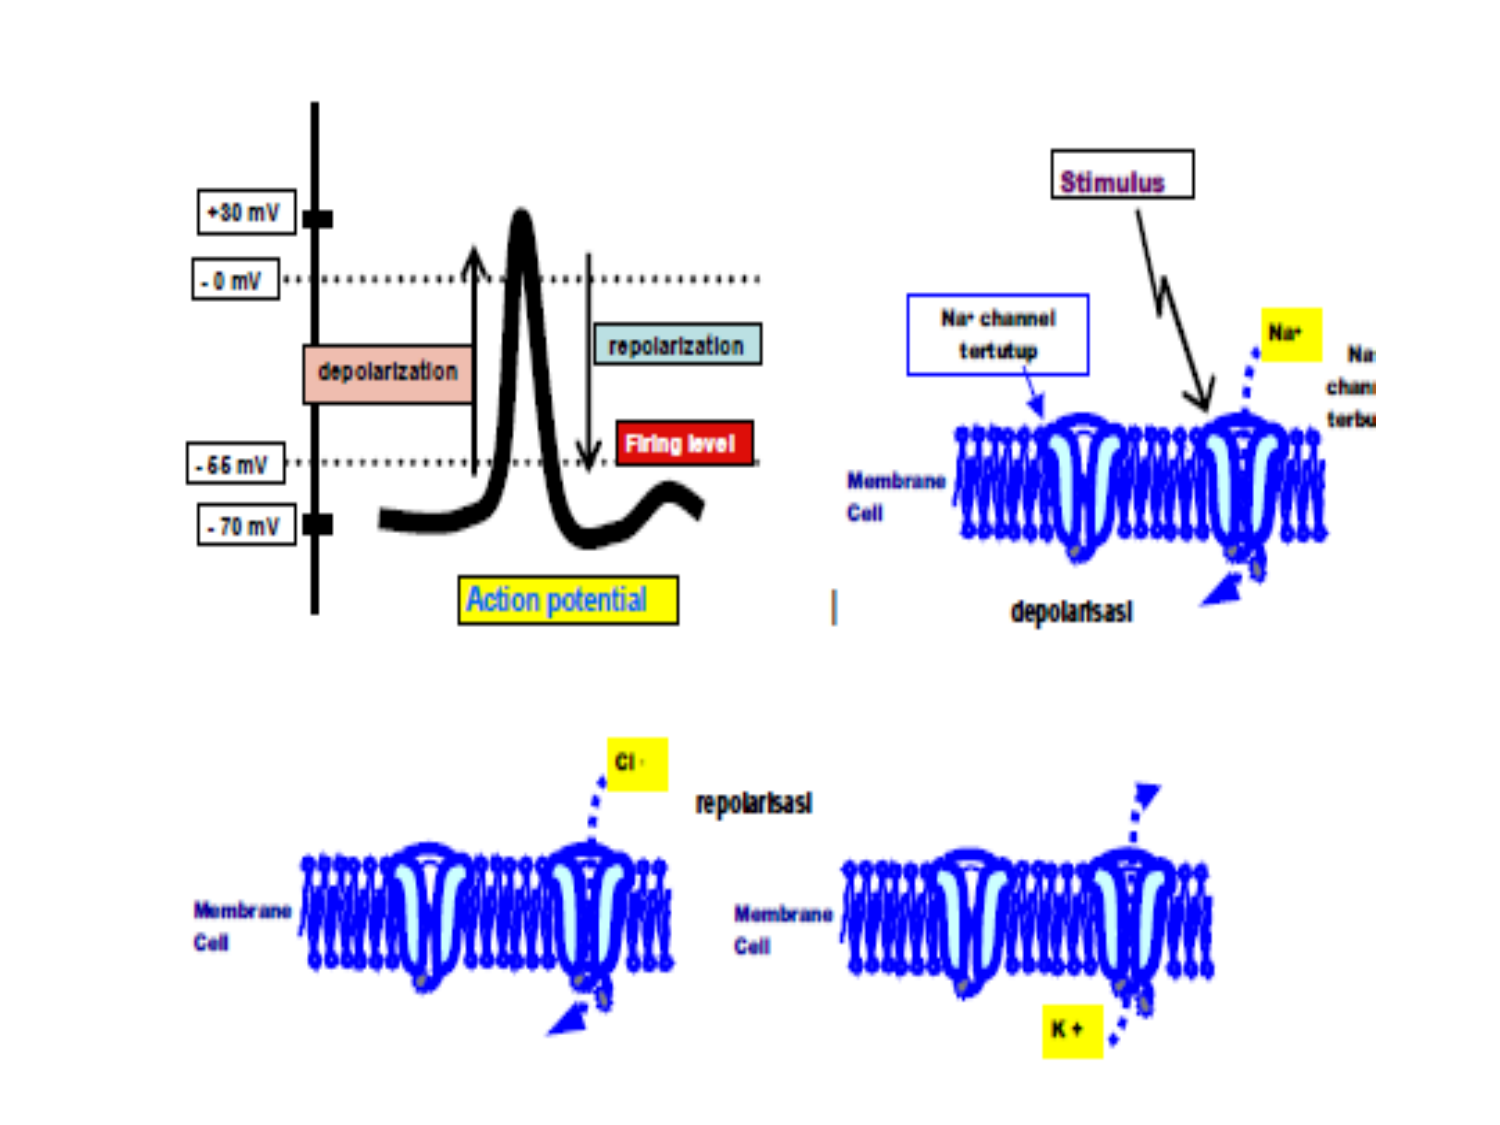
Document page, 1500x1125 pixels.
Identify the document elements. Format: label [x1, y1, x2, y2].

list [111, 77, 1377, 1071]
